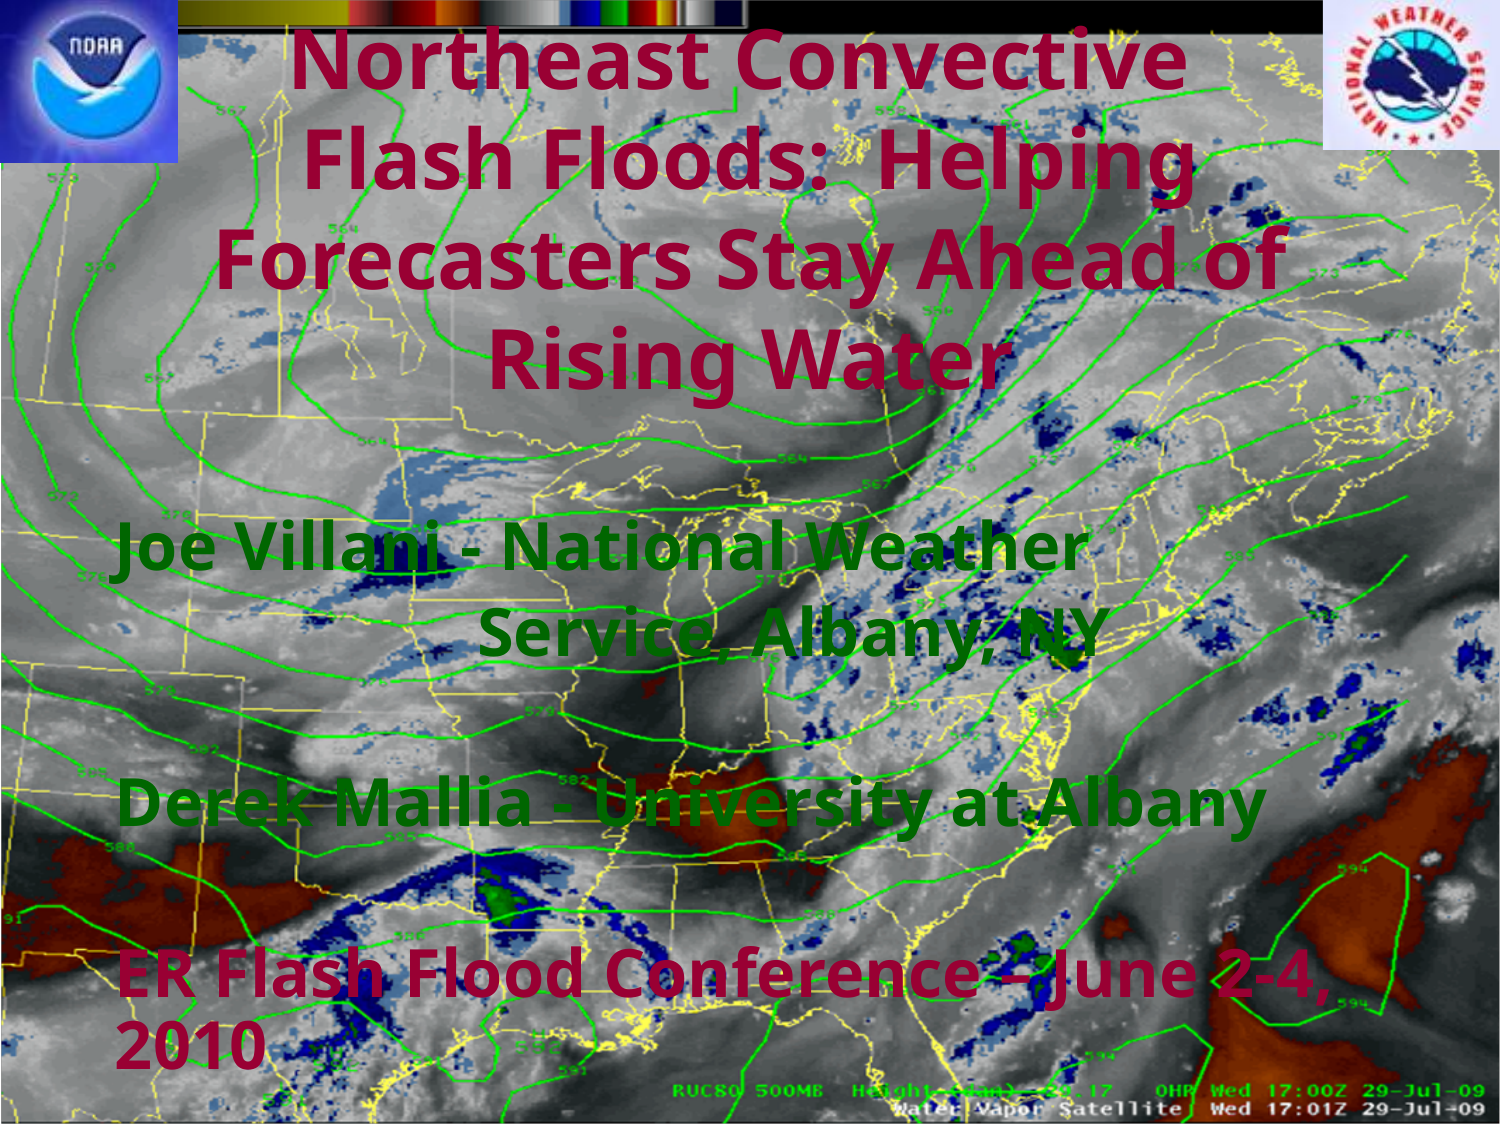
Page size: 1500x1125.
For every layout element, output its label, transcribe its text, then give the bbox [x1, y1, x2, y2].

picture [0, 0, 1500, 1125]
subtitle Joe Villani - National Weather Service, Albany, NY Derek Mallia - University at Albany ER Flash Flood Conference – June 2-4, 2010 [99, 412, 1413, 1101]
title Northeast Convective Flash Floods: Helping Forecasters Stay Ahead of Rising Water [149, 24, 1351, 388]
